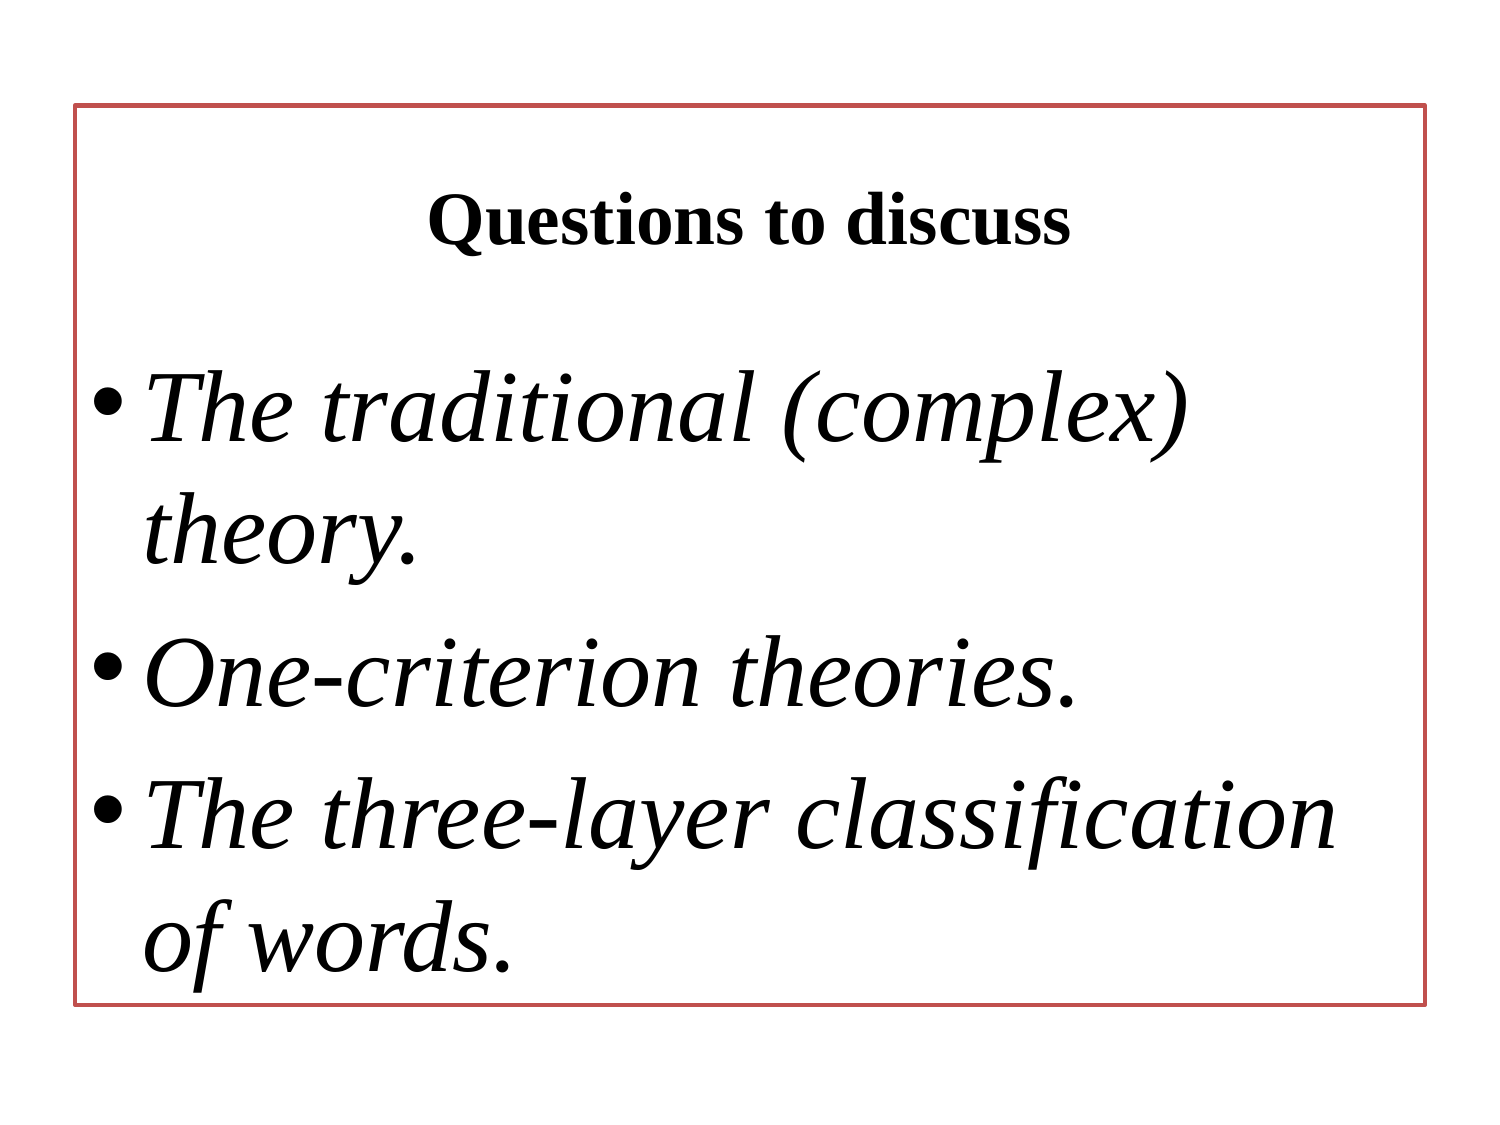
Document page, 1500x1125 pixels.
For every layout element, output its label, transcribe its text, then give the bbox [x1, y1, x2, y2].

list Questions to discuss The traditional (complex) theory. One-criterion theories. The three-layer classification of words. [73, 103, 1427, 1007]
